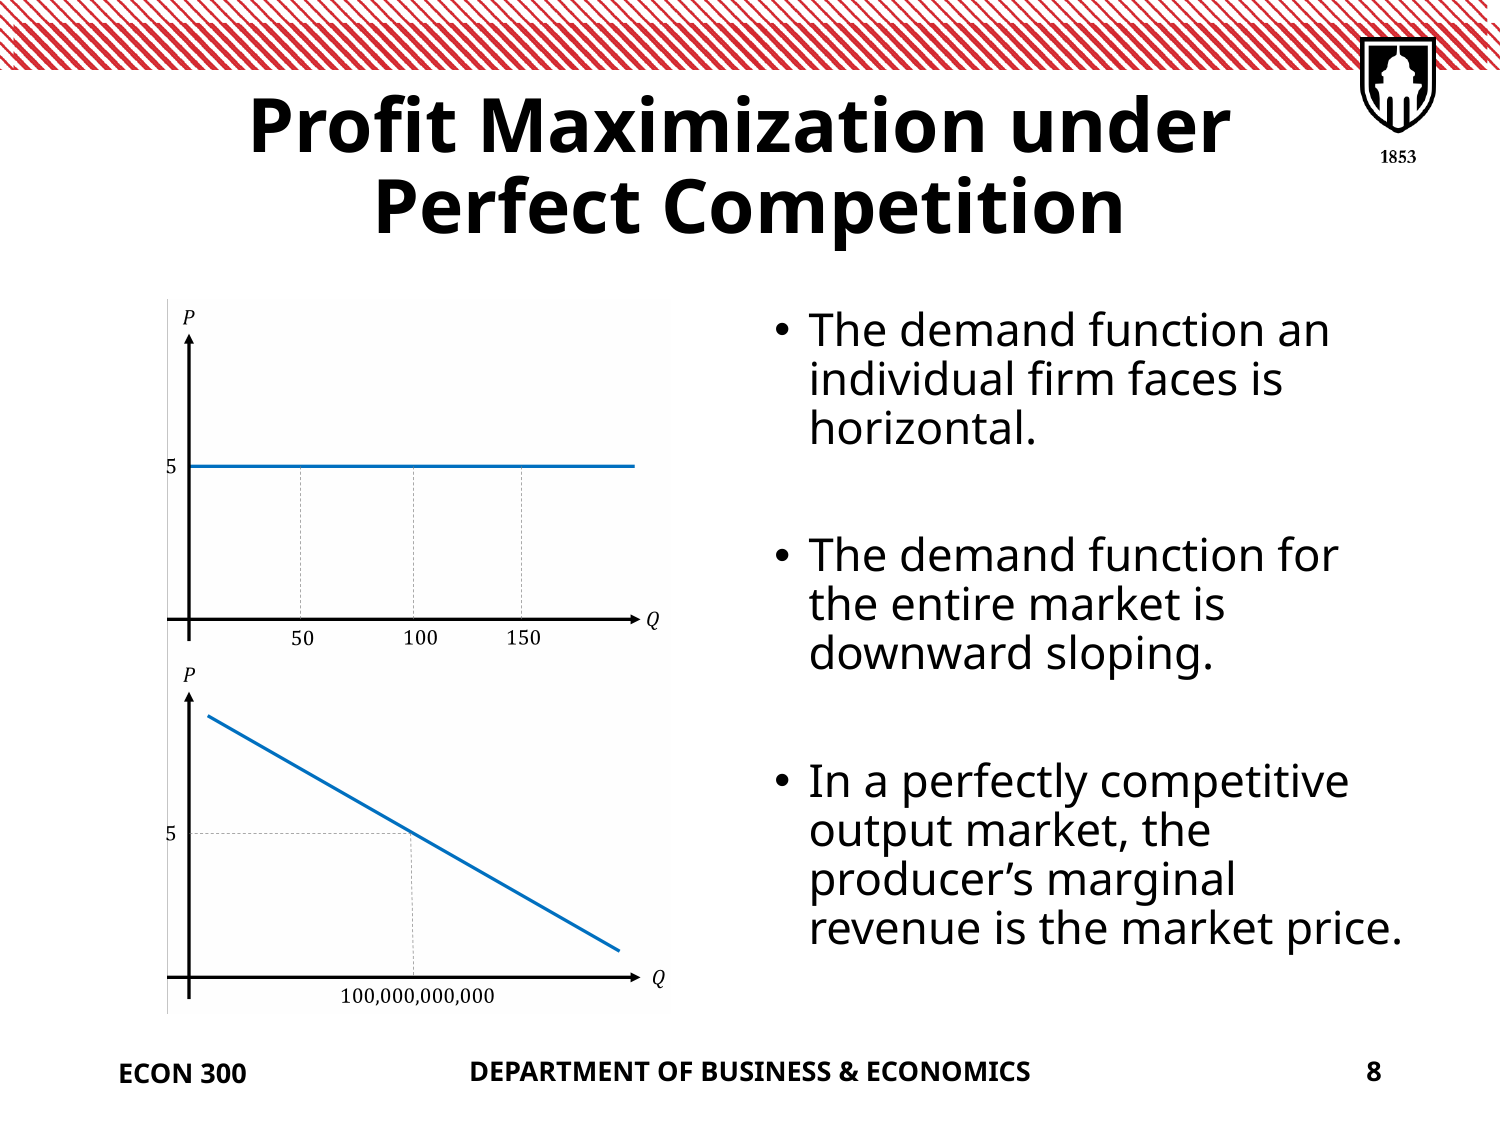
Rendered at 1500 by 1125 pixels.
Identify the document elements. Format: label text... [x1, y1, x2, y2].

picture [0, 0, 1500, 163]
list The demand function an individual firm faces is horizontal. The demand function for the entire market is downward sloping. In a perfectly competitive output market, the producer’s marginal revenue is the market price. [759, 299, 1420, 1014]
slide_number 8 [1059, 1042, 1397, 1103]
slide_number ECON 300 [103, 1042, 277, 1103]
title Profit Maximization under Perfect Competition [103, 59, 1397, 278]
footer DEPARTMENT OF BUSINESS & ECONOMICS [277, 1042, 1059, 1103]
picture [152, 299, 677, 1014]
